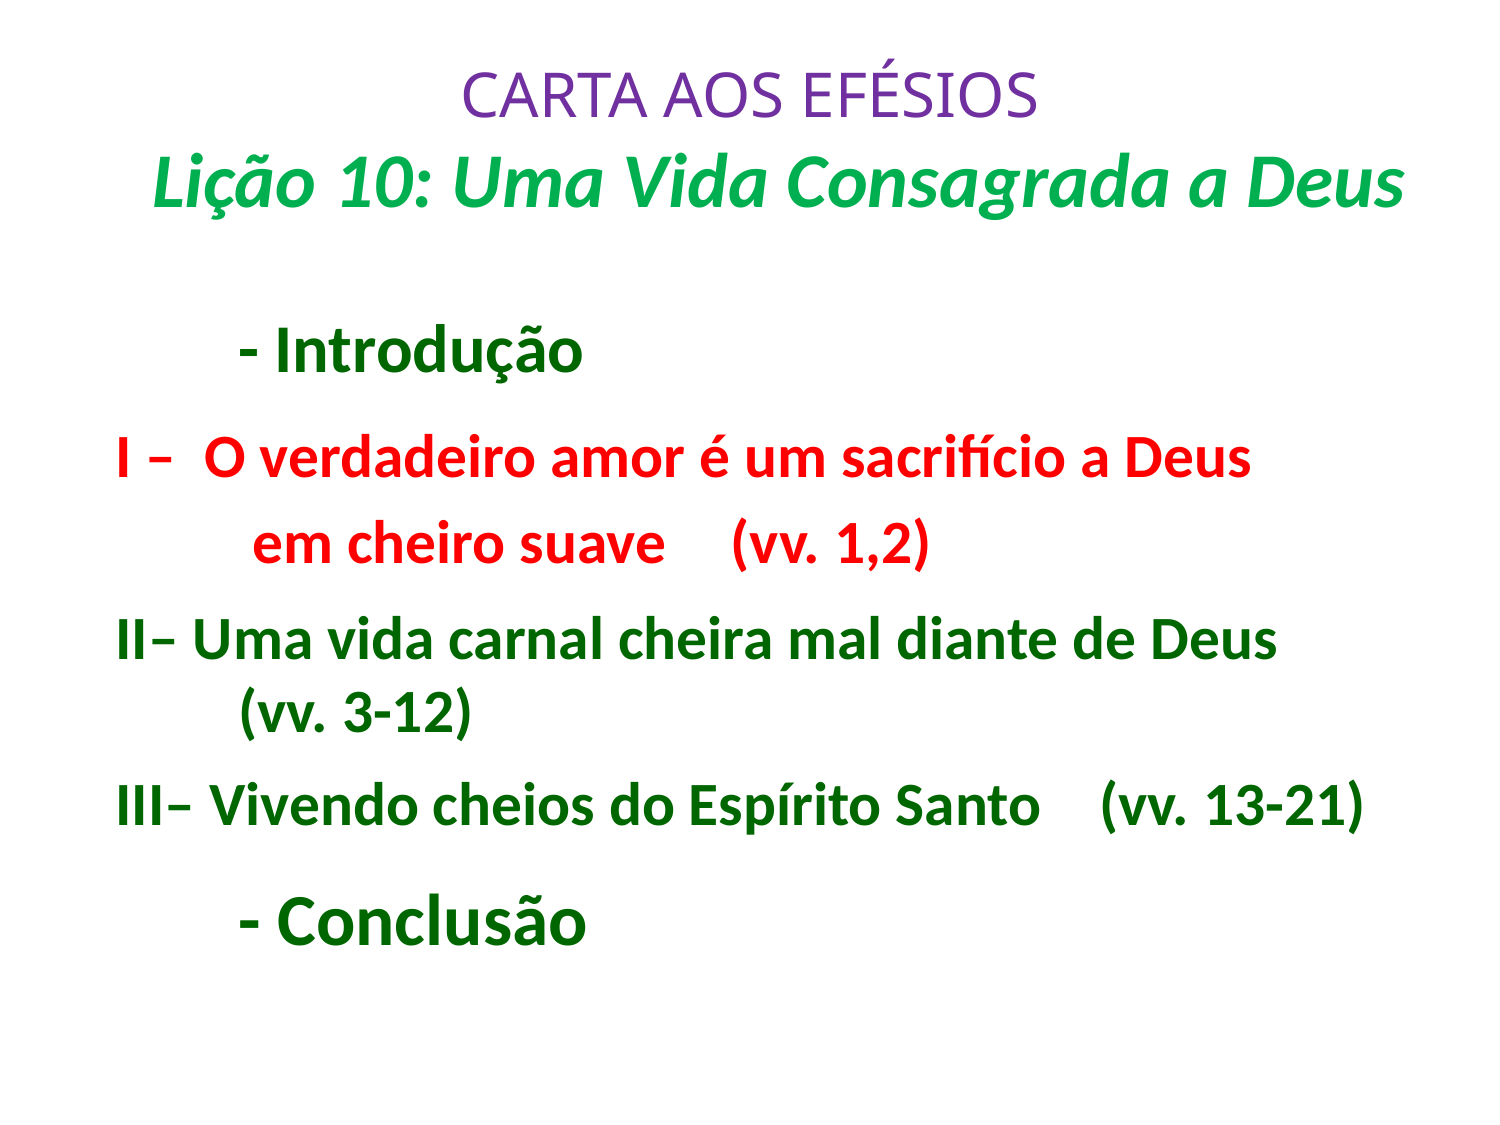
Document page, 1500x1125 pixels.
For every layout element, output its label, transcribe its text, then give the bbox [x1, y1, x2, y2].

title CARTA AOS EFÉSIOS Lição 10: Uma Vida Consagrada a Deus [75, 45, 1425, 233]
list - Introdução I – O verdadeiro amor é um sacrifício a Deus em cheiro suave (vv. 1,2) II– Uma vida carnal cheira mal diante de Deus (vv. 3-12) III– Vivendo cheios do Espírito Santo (vv. 13-21) - Conclusão [100, 255, 1424, 975]
